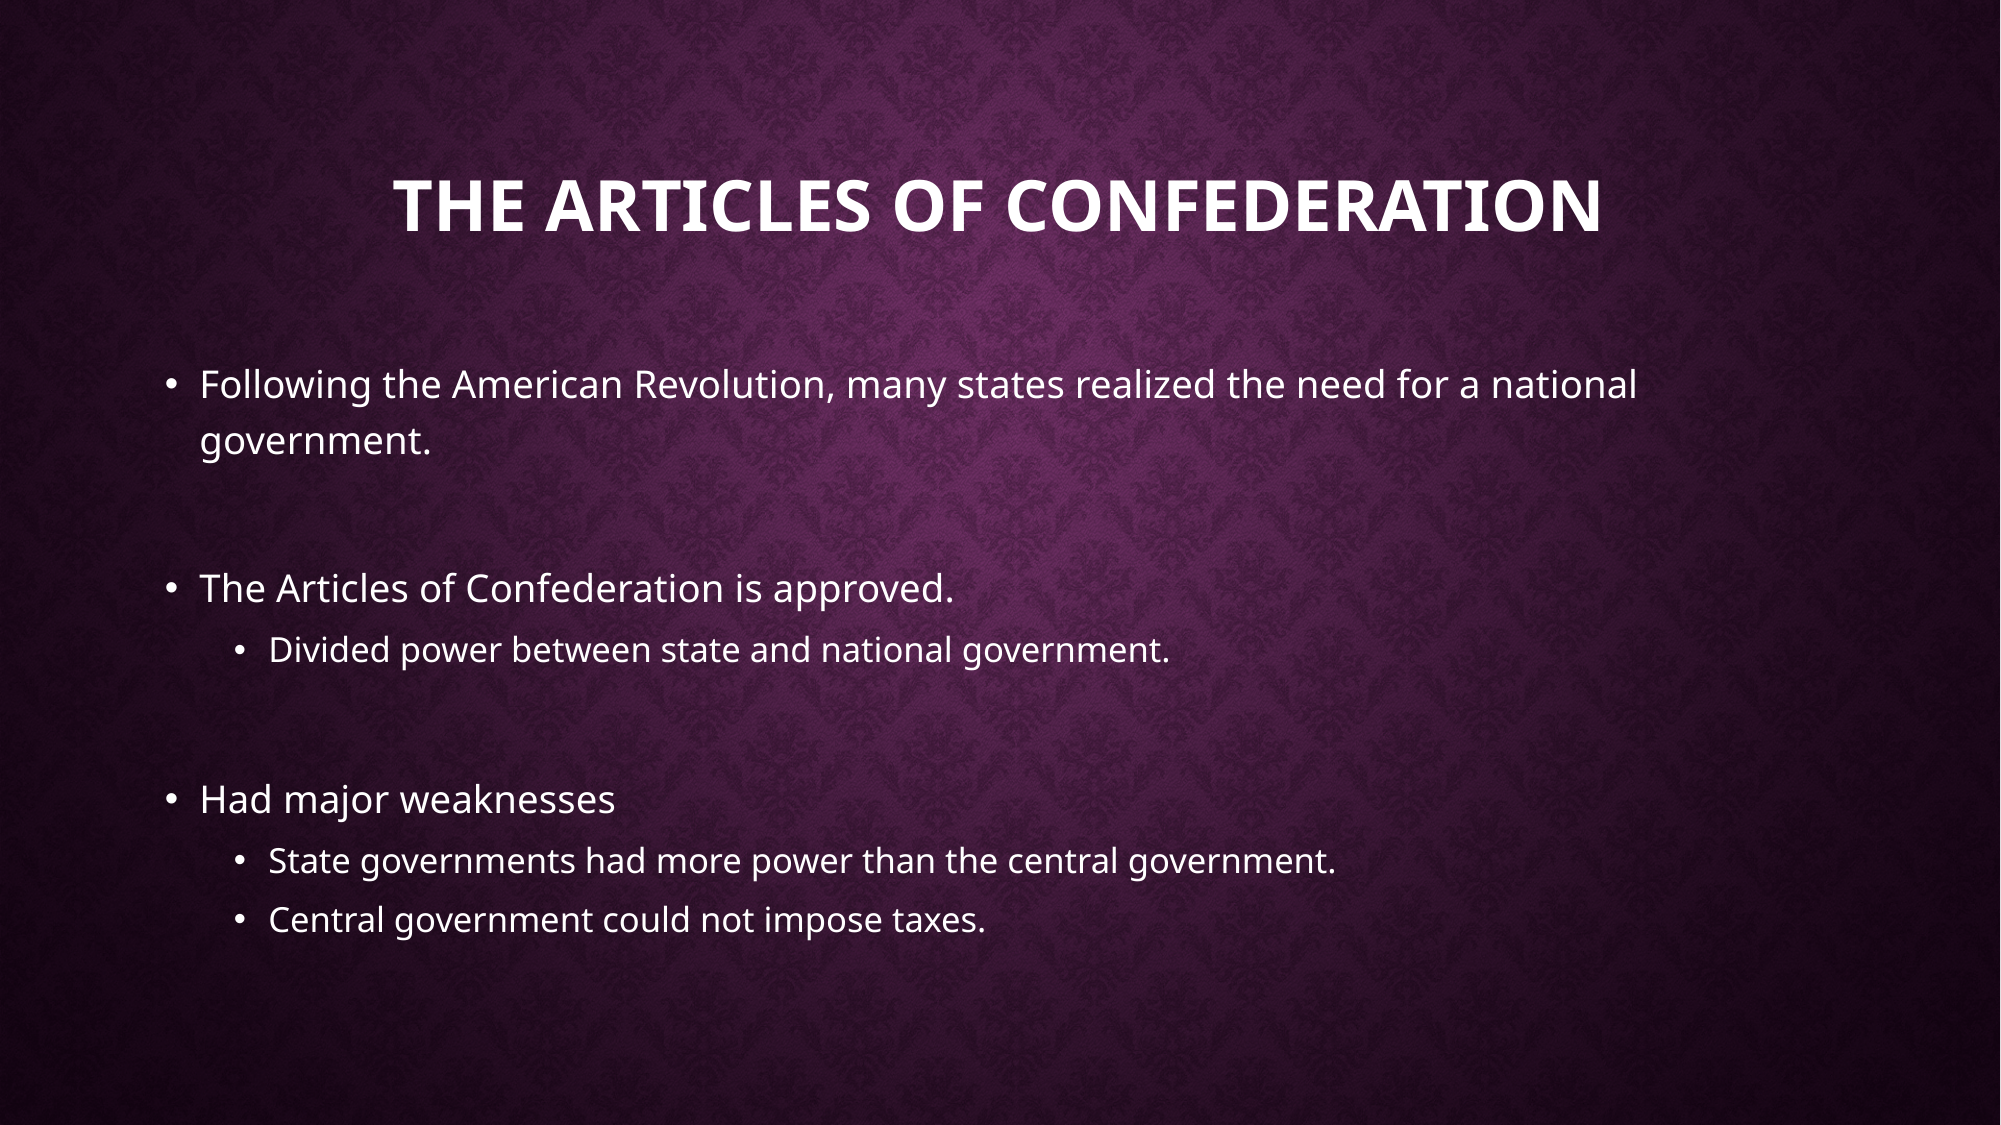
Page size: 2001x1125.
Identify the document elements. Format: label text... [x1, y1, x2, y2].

title The Articles of Confederation [149, 99, 1849, 318]
list Following the American Revolution, many states realized the need for a national government. The Articles of Confederation is approved. Divided power between state and national government. Had major weaknesses State governments had more power than the central government. Central government could not impose taxes. [149, 343, 1849, 950]
